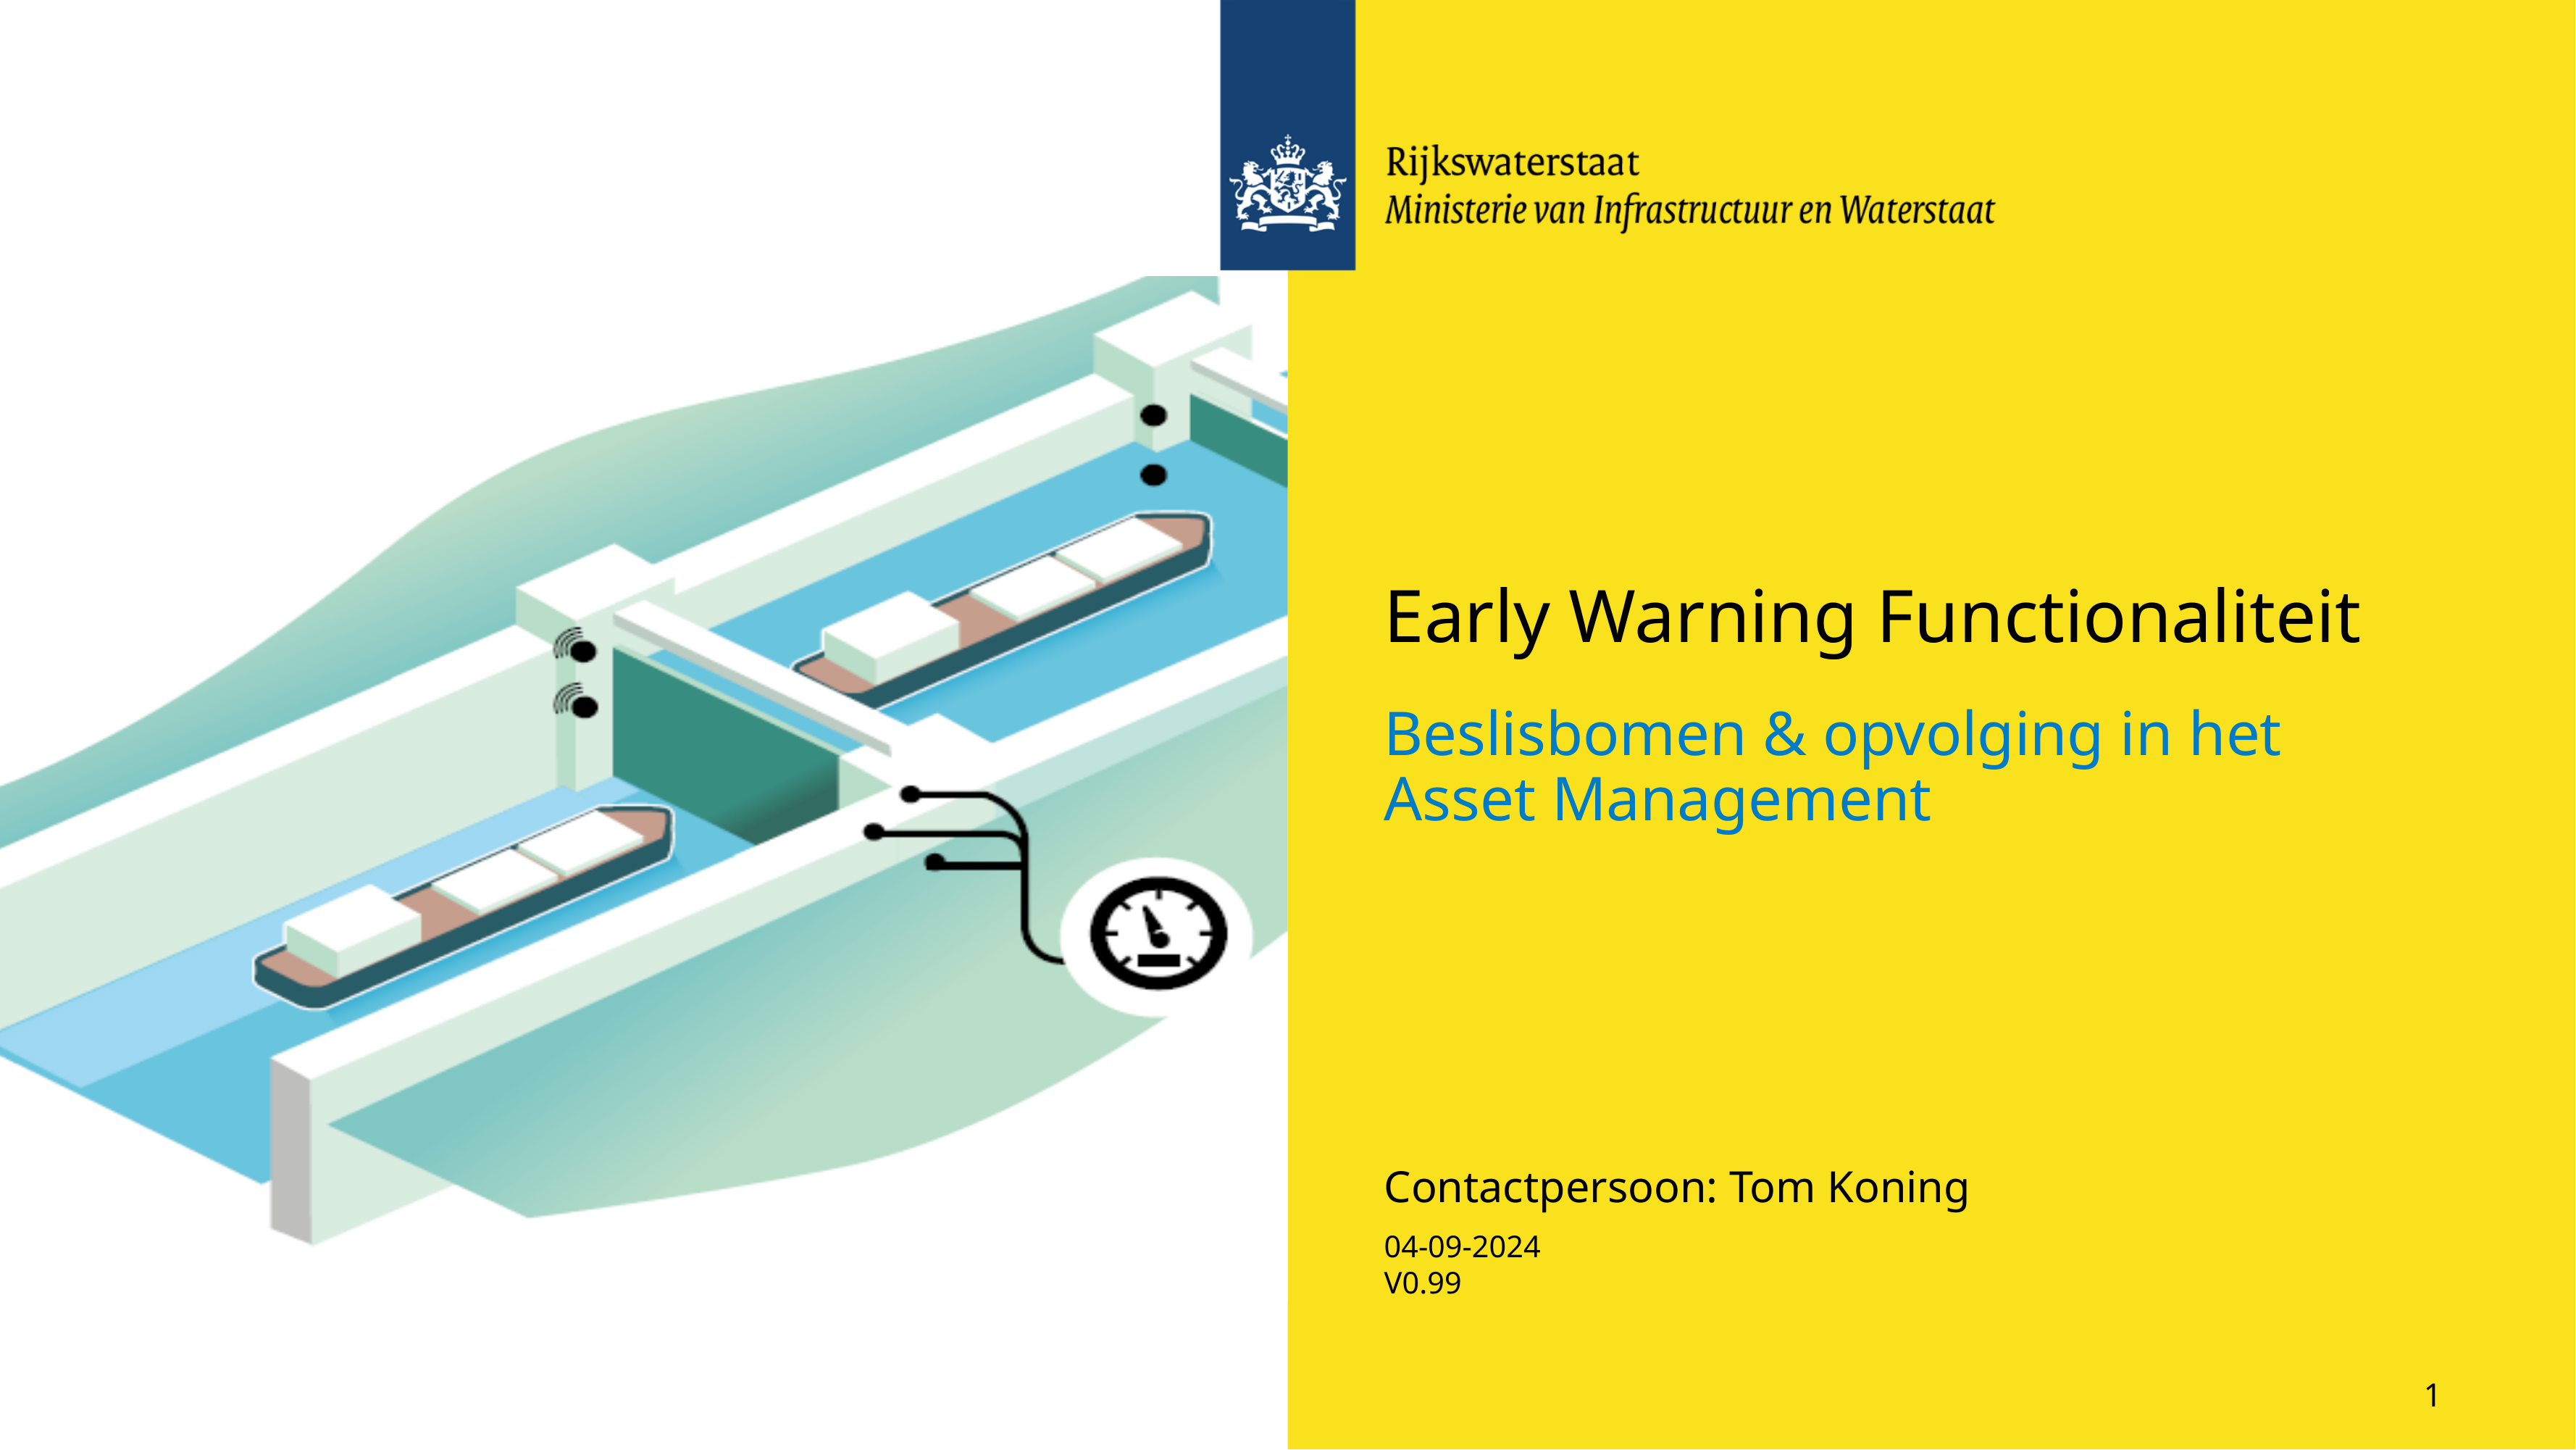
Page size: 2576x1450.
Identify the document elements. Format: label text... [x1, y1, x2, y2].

picture [0, 0, 2576, 1301]
list Contactpersoon: Tom Koning [1384, 1159, 2441, 1227]
slide_number 1 [2333, 1379, 2442, 1419]
subtitle Beslisbomen & opvolging in het Asset Management [1384, 745, 2441, 1091]
list 04-09-2024 V0.99 [1384, 1227, 2441, 1301]
title Early Warning Functionaliteit [1384, 448, 2525, 745]
